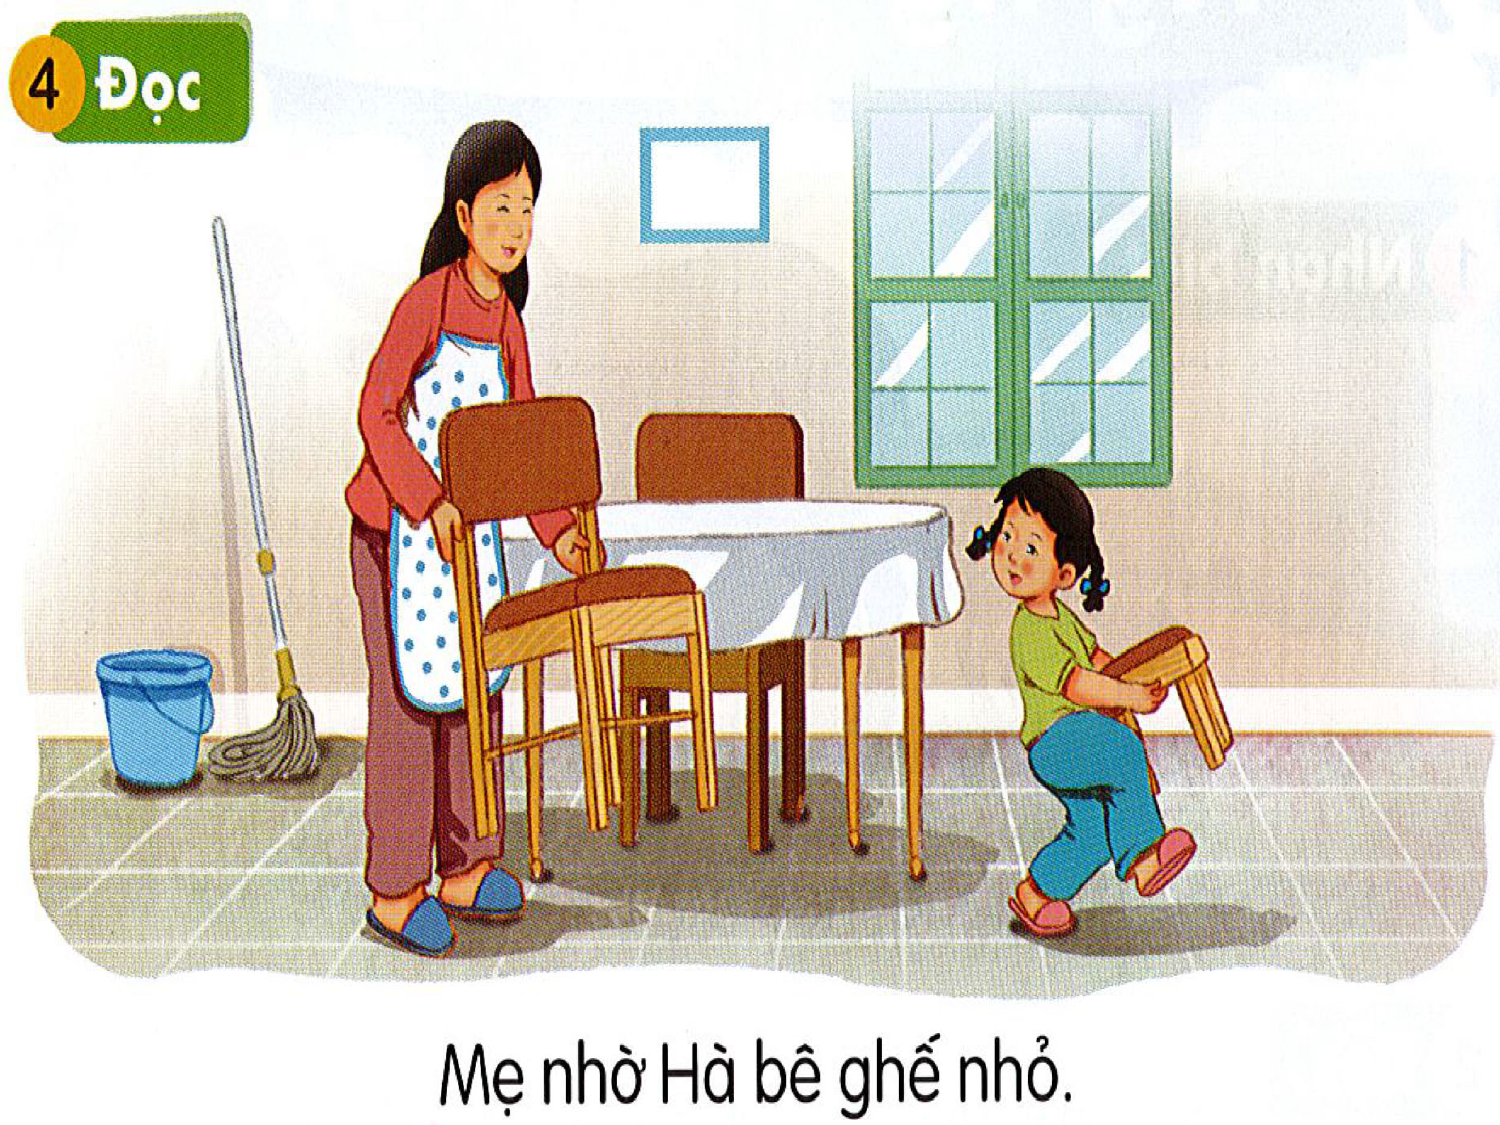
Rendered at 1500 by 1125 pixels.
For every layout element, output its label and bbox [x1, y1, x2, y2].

list [0, 0, 1500, 1125]
